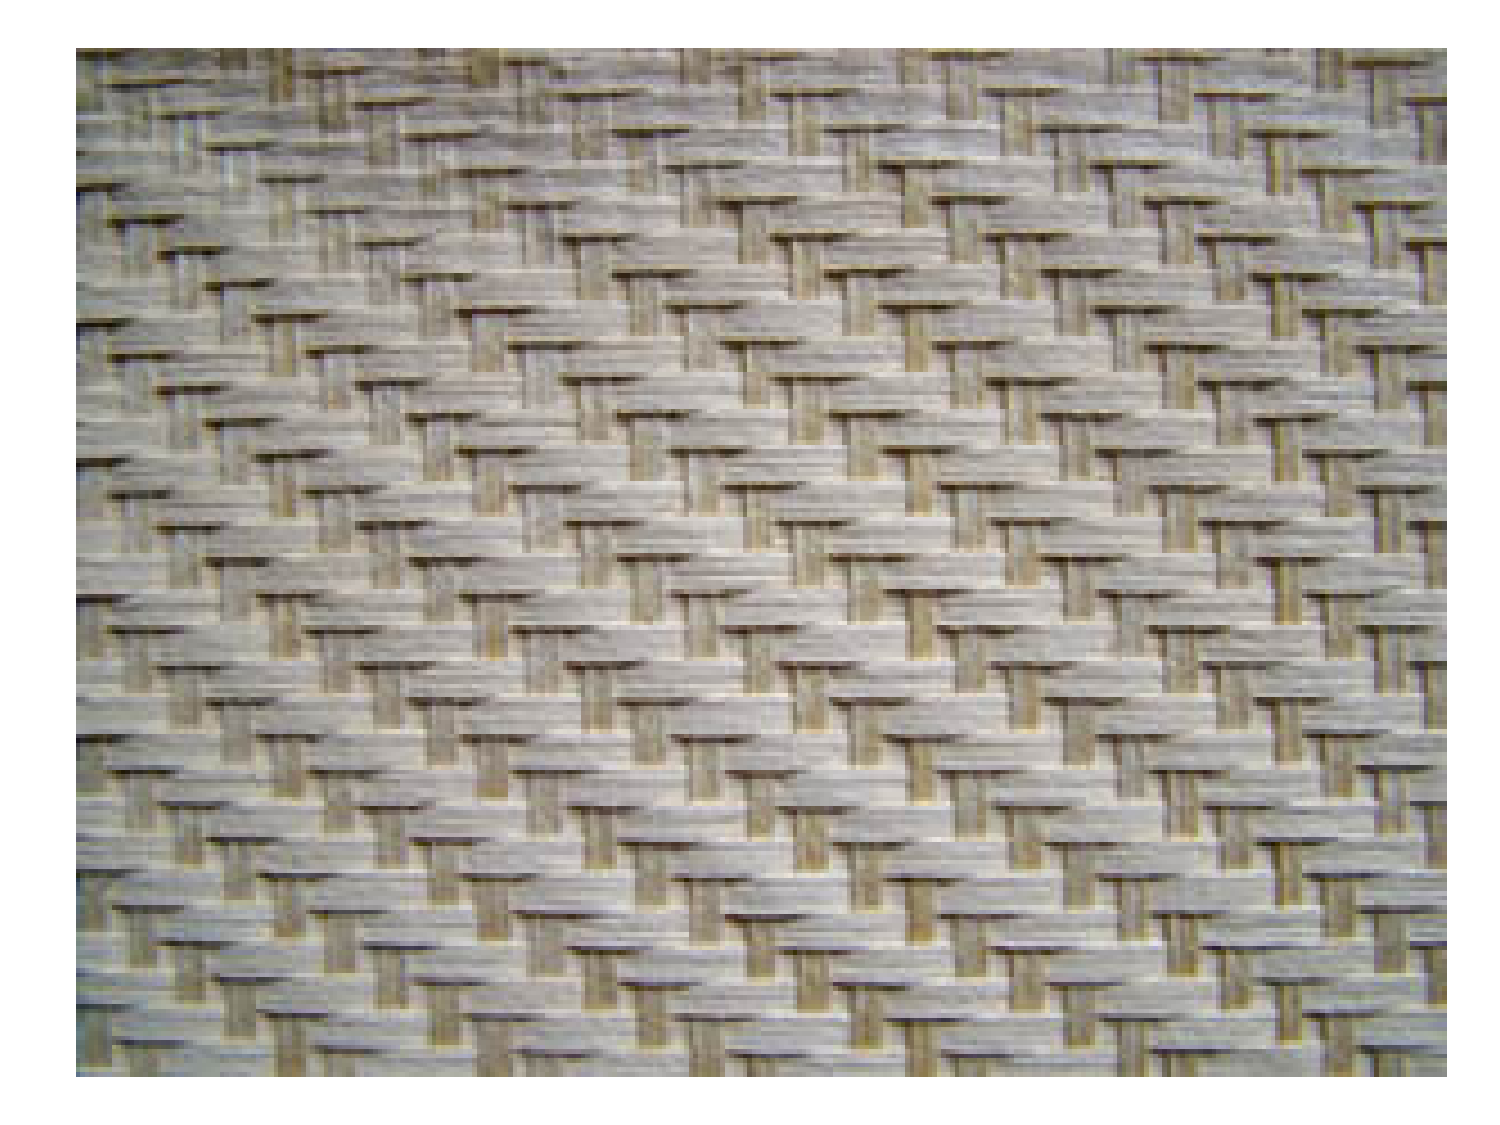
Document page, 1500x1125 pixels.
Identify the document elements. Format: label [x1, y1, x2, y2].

picture [76, 48, 1447, 1077]
